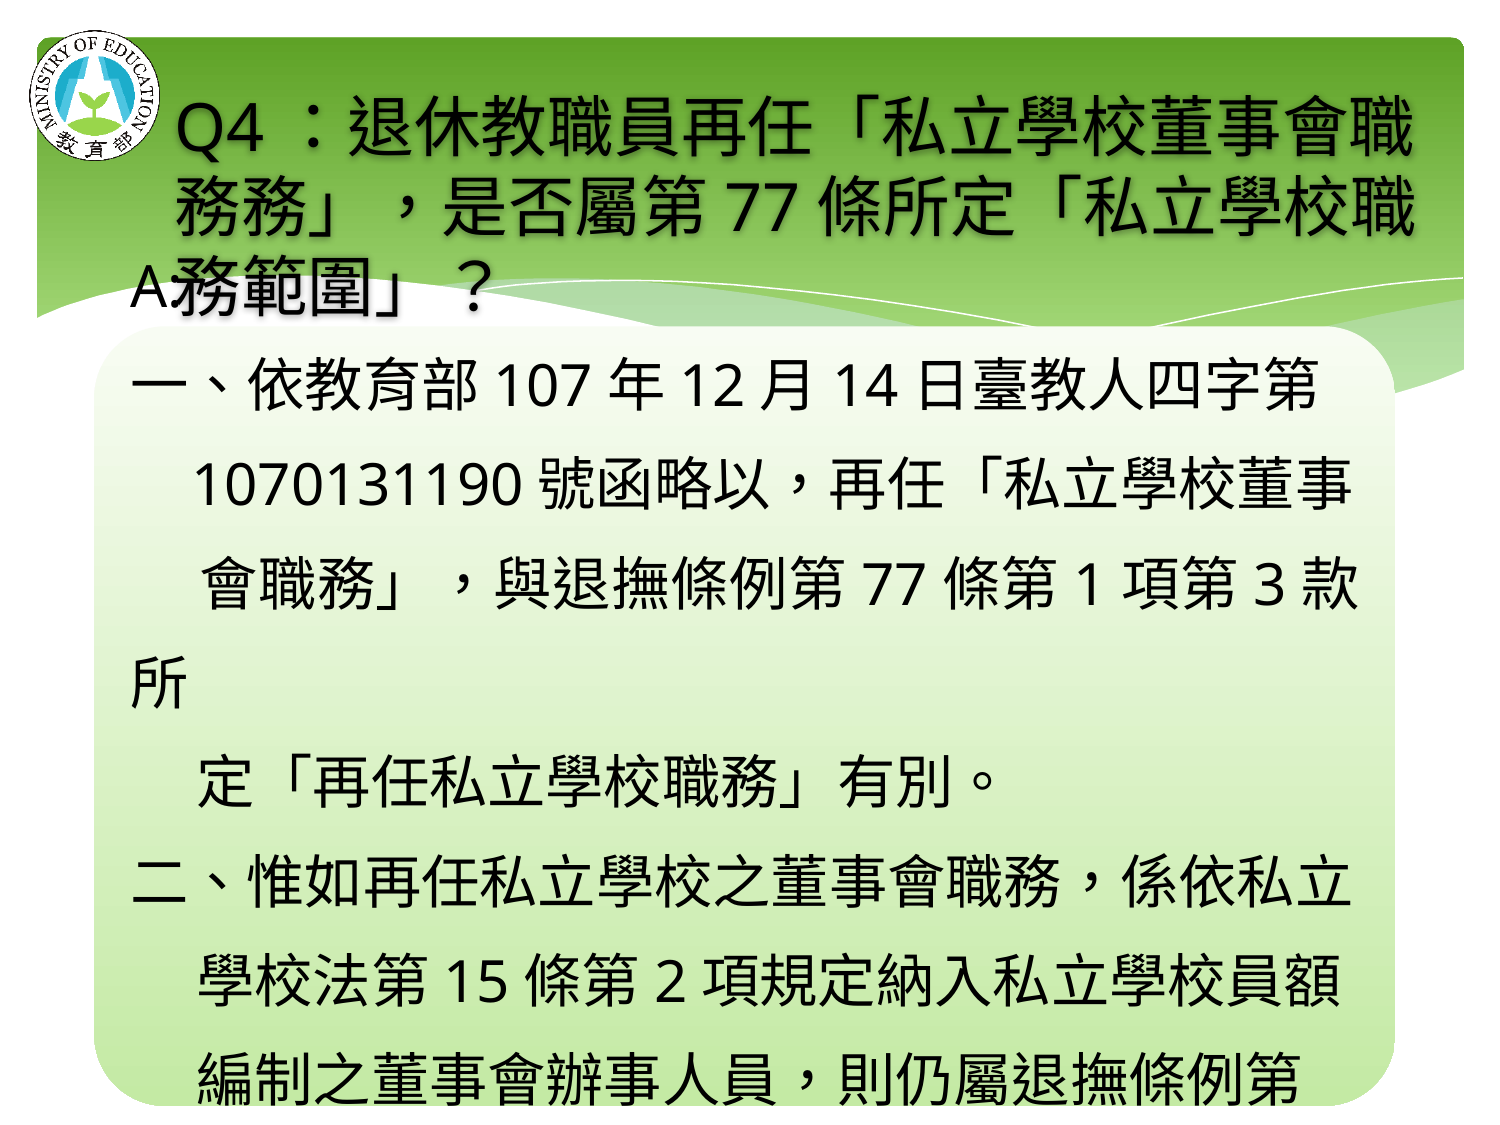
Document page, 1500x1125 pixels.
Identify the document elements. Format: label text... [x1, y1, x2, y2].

title Q4：退休教職員再任「私立學校董事會職務務」，是否屬第77條所定「私立學校職務範圍」？ [159, 91, 1435, 318]
picture [29, 30, 160, 162]
text_box A: 一、依教育部107年12月14日臺教人四字第 1070131190號函略以，再任「私立學校董事 會職務」，與退撫條例第77條第1項第3款所 定「再任私立學校職務」有別。 二、惟如再任私立學校之董事會職務，係依私立 學校法第15條第2項規定納入私立學校員額 編制之董事會辦事人員，則仍屬退撫條例第 77條第1項第3款所定私立學校職務範圍。 [94, 326, 1396, 1106]
